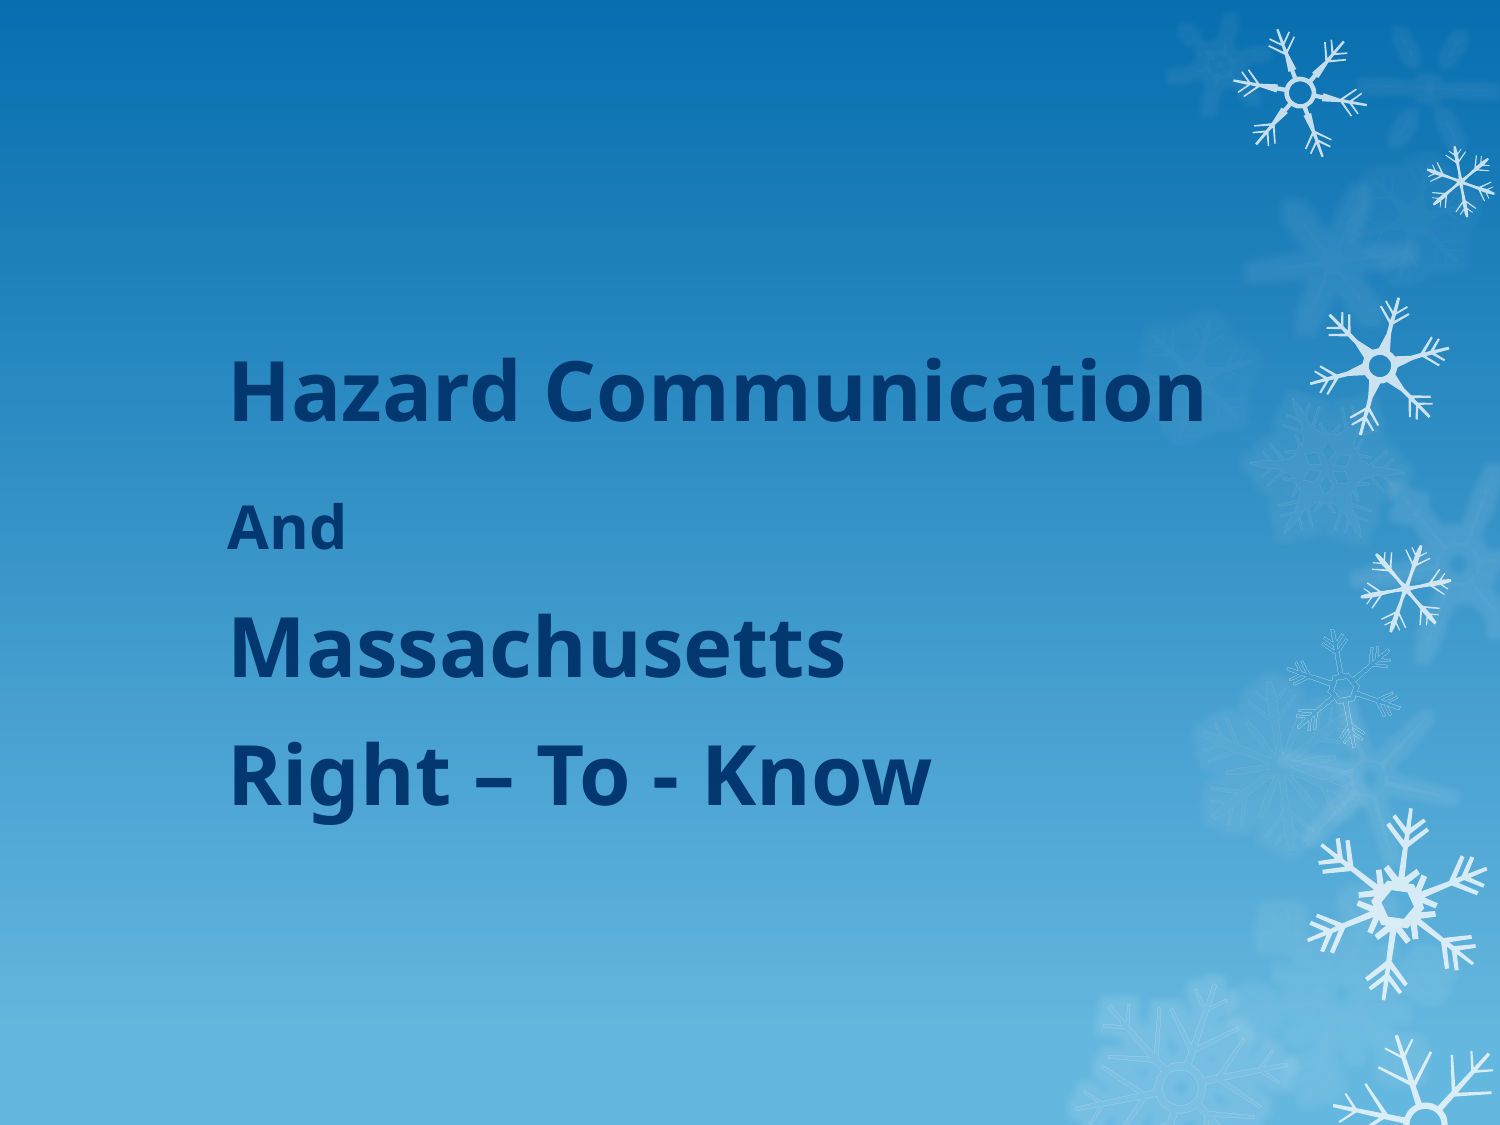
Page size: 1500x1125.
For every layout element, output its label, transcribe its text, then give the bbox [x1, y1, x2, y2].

subtitle Hazard Communication And Massachusetts Right – To - Know [212, 329, 1413, 830]
